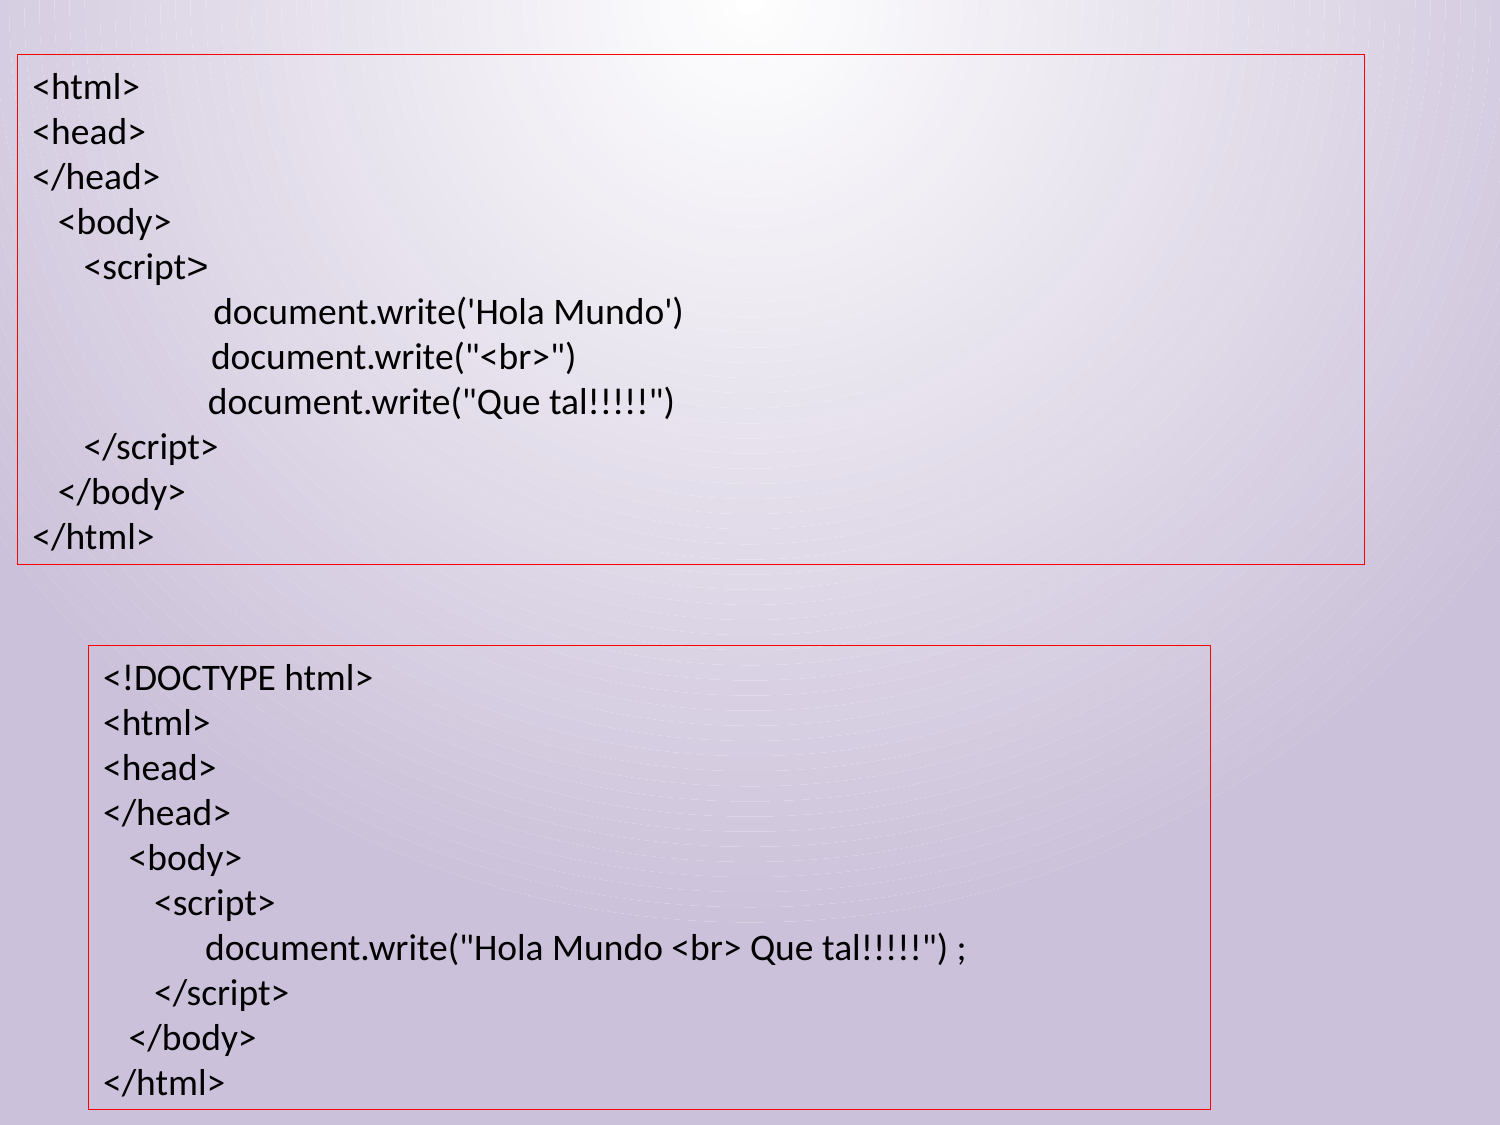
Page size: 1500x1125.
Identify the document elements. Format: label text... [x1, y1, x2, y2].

text_box <html> <head> </head> <body> <script> document.write('Hola Mundo') document.write("<br>") document.write("Que tal!!!!!") </script> </body> </html> [17, 54, 1365, 565]
text_box <!DOCTYPE html> <html> <head> </head> <body> <script> document.write("Hola Mundo <br> Que tal!!!!!") ; </script> </body> </html> [88, 645, 1211, 1110]
